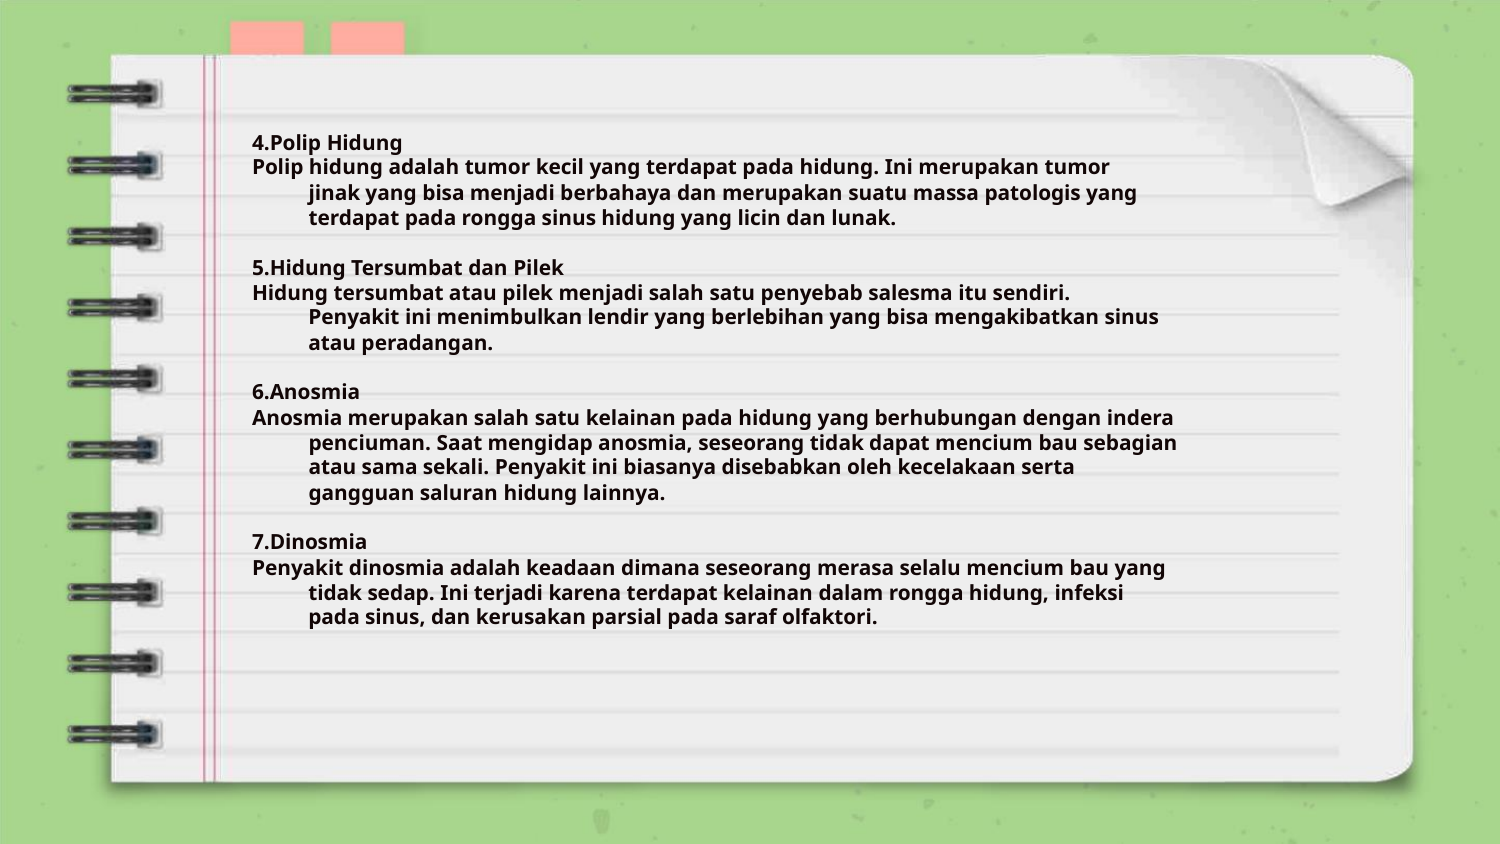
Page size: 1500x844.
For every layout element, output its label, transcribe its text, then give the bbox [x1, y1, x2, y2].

text_box Anosmia merupakan salah satu kelainan pada hidung yang berhubungan dengan indera penciuman. Saat mengidap anosmia, seseorang tidak dapat mencium bau sebagian atau sama sekali. Penyakit ini biasanya disebabkan oleh kecelakaan serta gangguan saluran hidung lainnya. [252, 407, 1284, 505]
text_box 5.Hidung Tersumbat dan Pilek [252, 257, 628, 280]
text_box 7.Dinosmia [252, 532, 403, 555]
text_box 6.Anosmia [252, 382, 390, 405]
text_box Polip hidung adalah tumor kecil yang terdapat pada hidung. Ini merupakan tumor jinak yang bisa menjadi berbahaya dan merupakan suatu massa patologis yang terdapat pada rongga sinus hidung yang licin dan lunak. [252, 157, 1259, 230]
text_box [0, 0, 1500, 844]
text_box Penyakit dinosmia adalah keadaan dimana seseorang merasa selalu mencium bau yang tidak sedap. Ini terjadi karena terdapat kelainan dalam rongga hidung, infeksi pada sinus, dan kerusakan parsial pada saraf olfaktori. [252, 557, 1309, 630]
text_box Hidung tersumbat atau pilek menjadi salah satu penyebab salesma itu sendiri. Penyakit ini menimbulkan lendir yang berlebihan yang bisa mengakibatkan sinus atau peradangan. [252, 282, 1296, 355]
text_box 4.Polip Hidung [252, 132, 453, 155]
